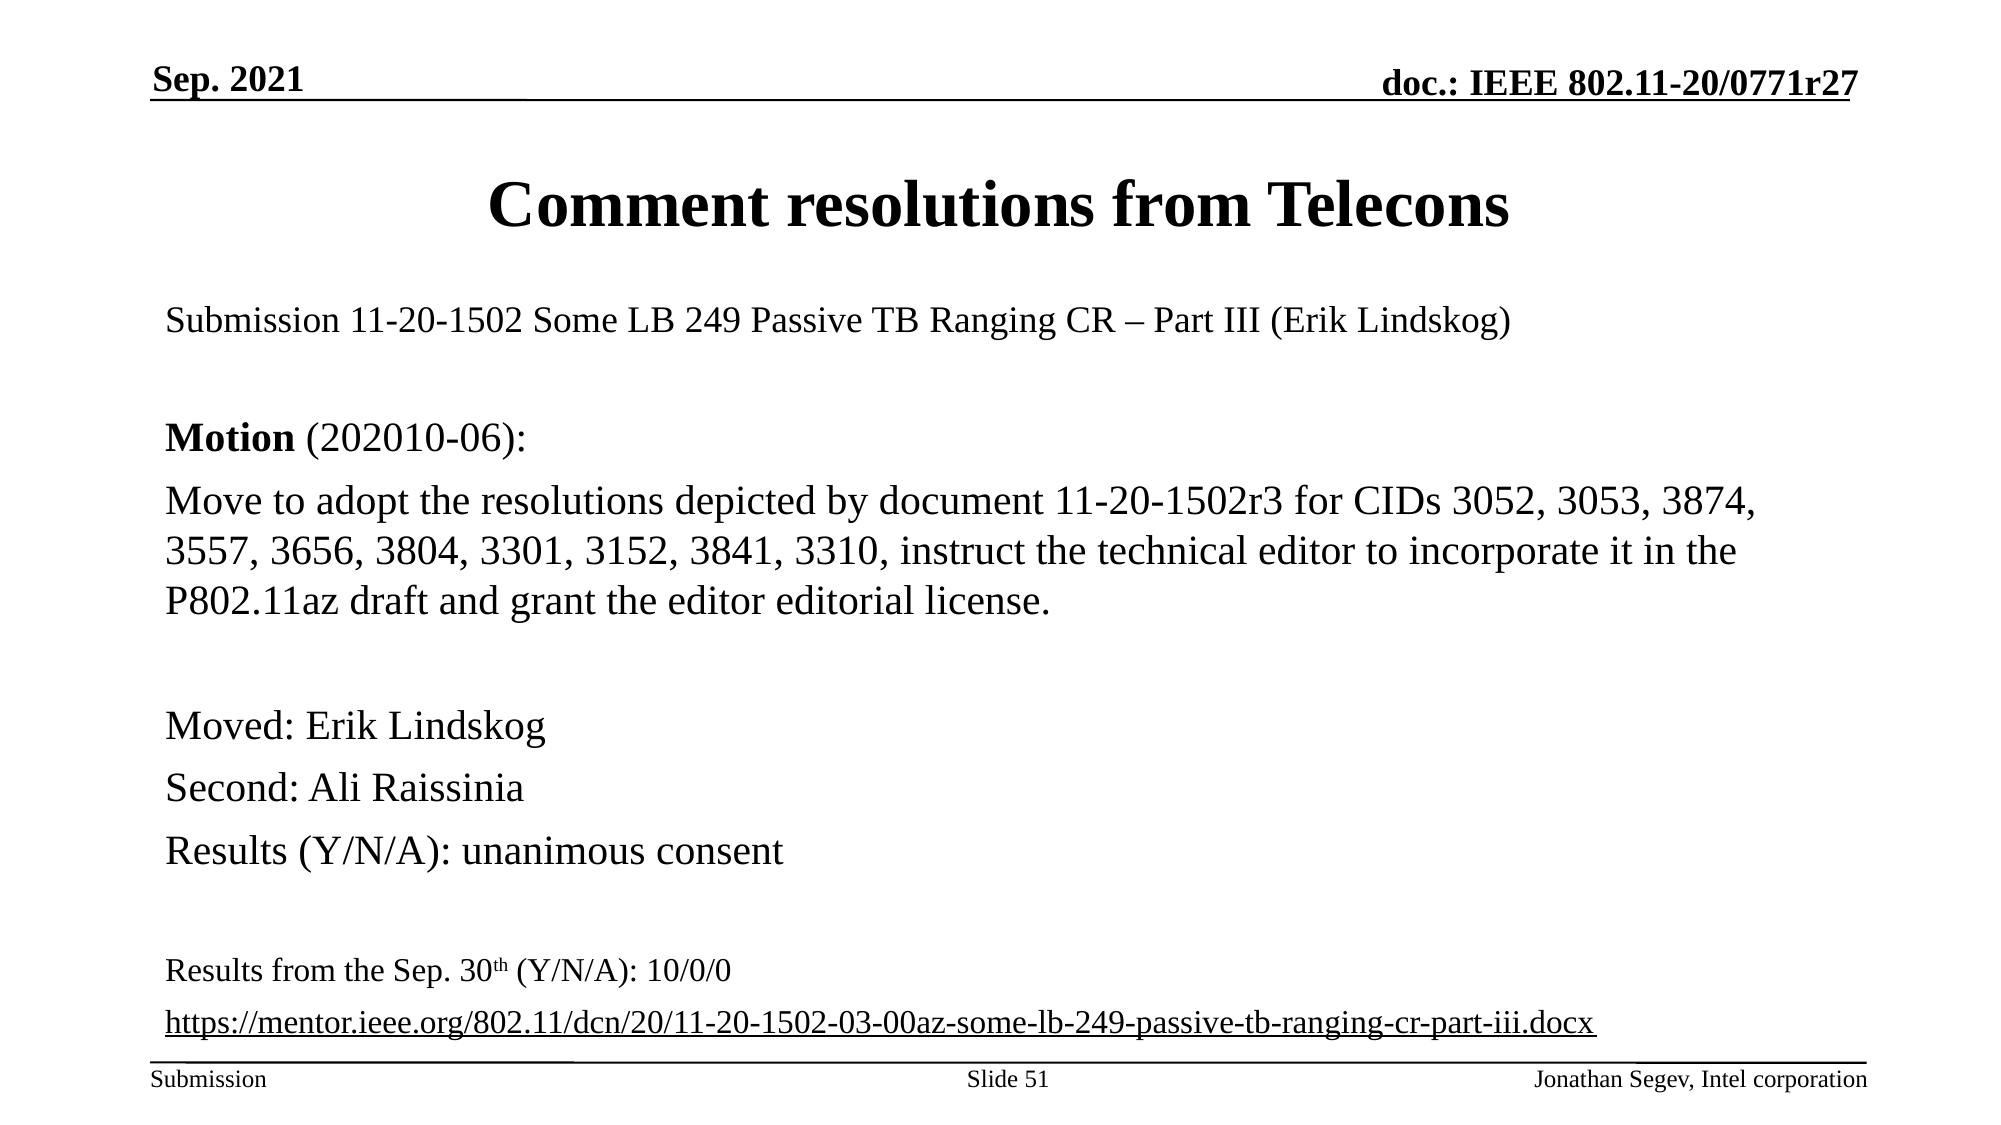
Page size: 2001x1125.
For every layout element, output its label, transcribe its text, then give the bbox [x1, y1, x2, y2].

footer Jonathan Segev, Intel corporation [1171, 1061, 1869, 1093]
title Comment resolutions from Telecons [149, 112, 1850, 286]
list Submission 11-20-1502 Some LB 249 Passive TB Ranging CR – Part III (Erik Lindskog) Motion (202010-06): Move to adopt the resolutions depicted by document 11-20-1502r3 for CIDs 3052, 3053, 3874, 3557, 3656, 3804, 3301, 3152, 3841, 3310, instruct the technical editor to incorporate it in the P802.11az draft and grant the editor editorial license. Moved: Erik Lindskog Second: Ali Raissinia Results (Y/N/A): unanimous consent Results from the Sep. 30th (Y/N/A): 10/0/0 https://mentor.ieee.org/802.11/dcn/20/11-20-1502-03-00az-some-lb-249-passive-tb-ranging-cr-part-iii.docx [149, 286, 1850, 1000]
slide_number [152, 54, 563, 100]
slide_number Slide 51 [950, 1061, 1067, 1123]
